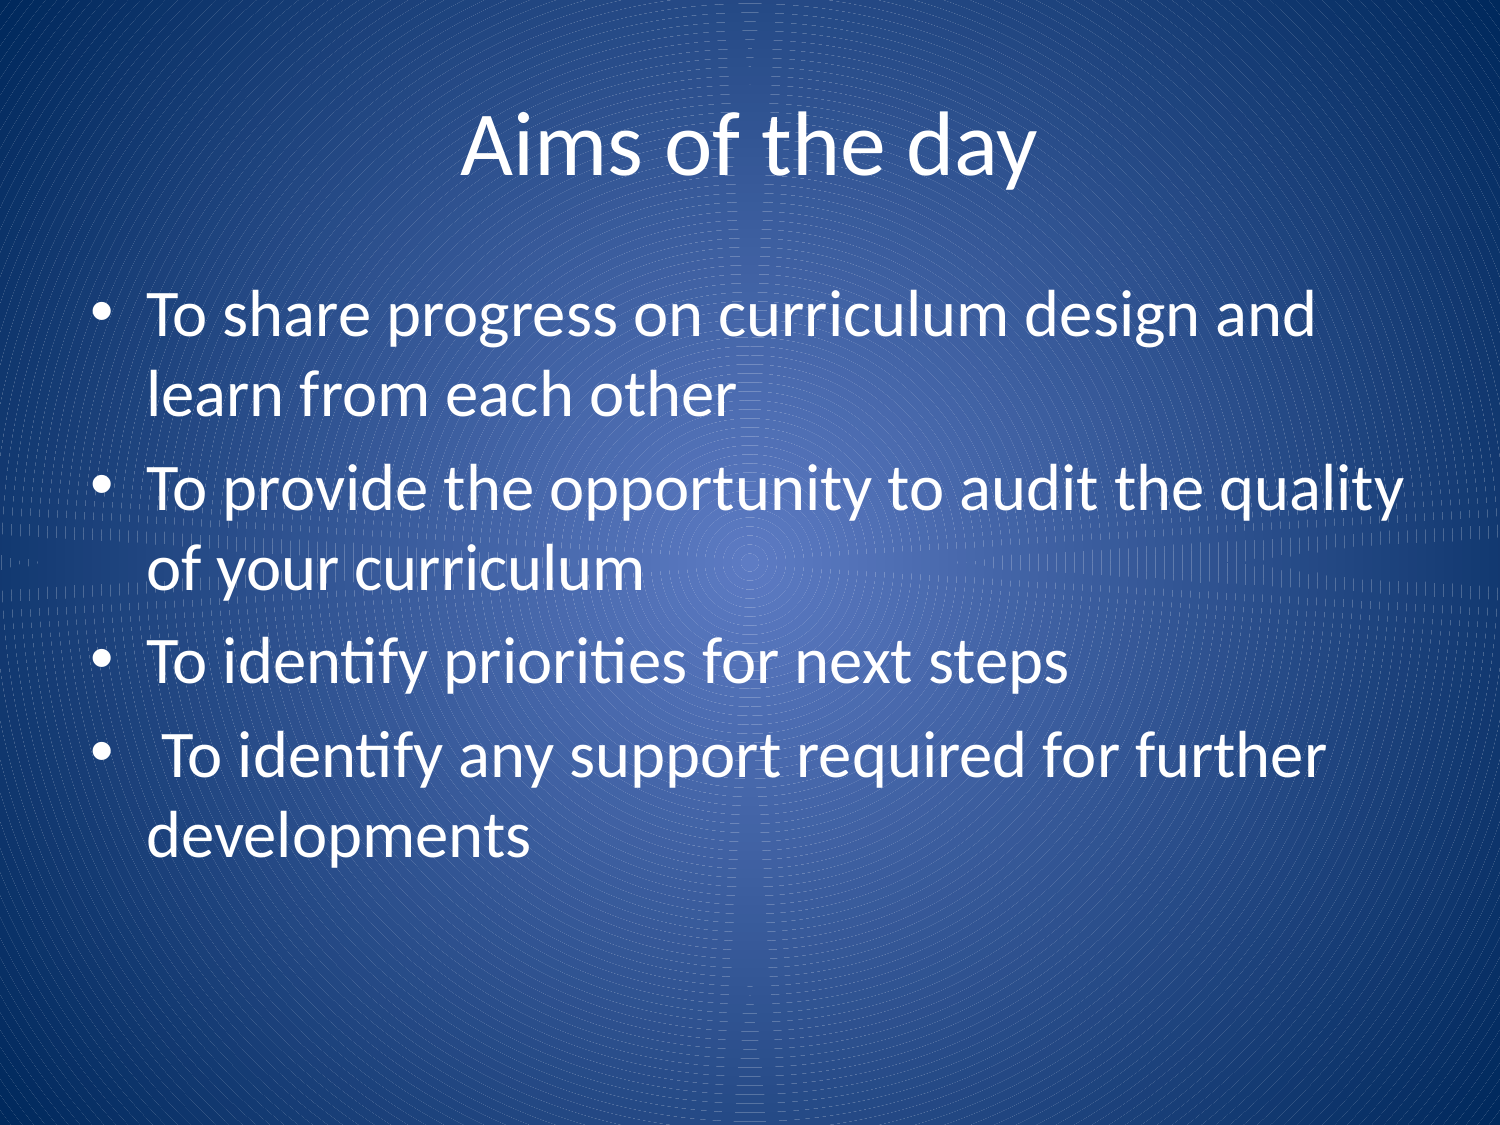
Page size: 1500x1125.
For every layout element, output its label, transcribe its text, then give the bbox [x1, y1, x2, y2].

list To share progress on curriculum design and learn from each other To provide the opportunity to audit the quality of your curriculum To identify priorities for next steps To identify any support required for further developments [75, 262, 1425, 1005]
title Aims of the day [75, 45, 1425, 233]
